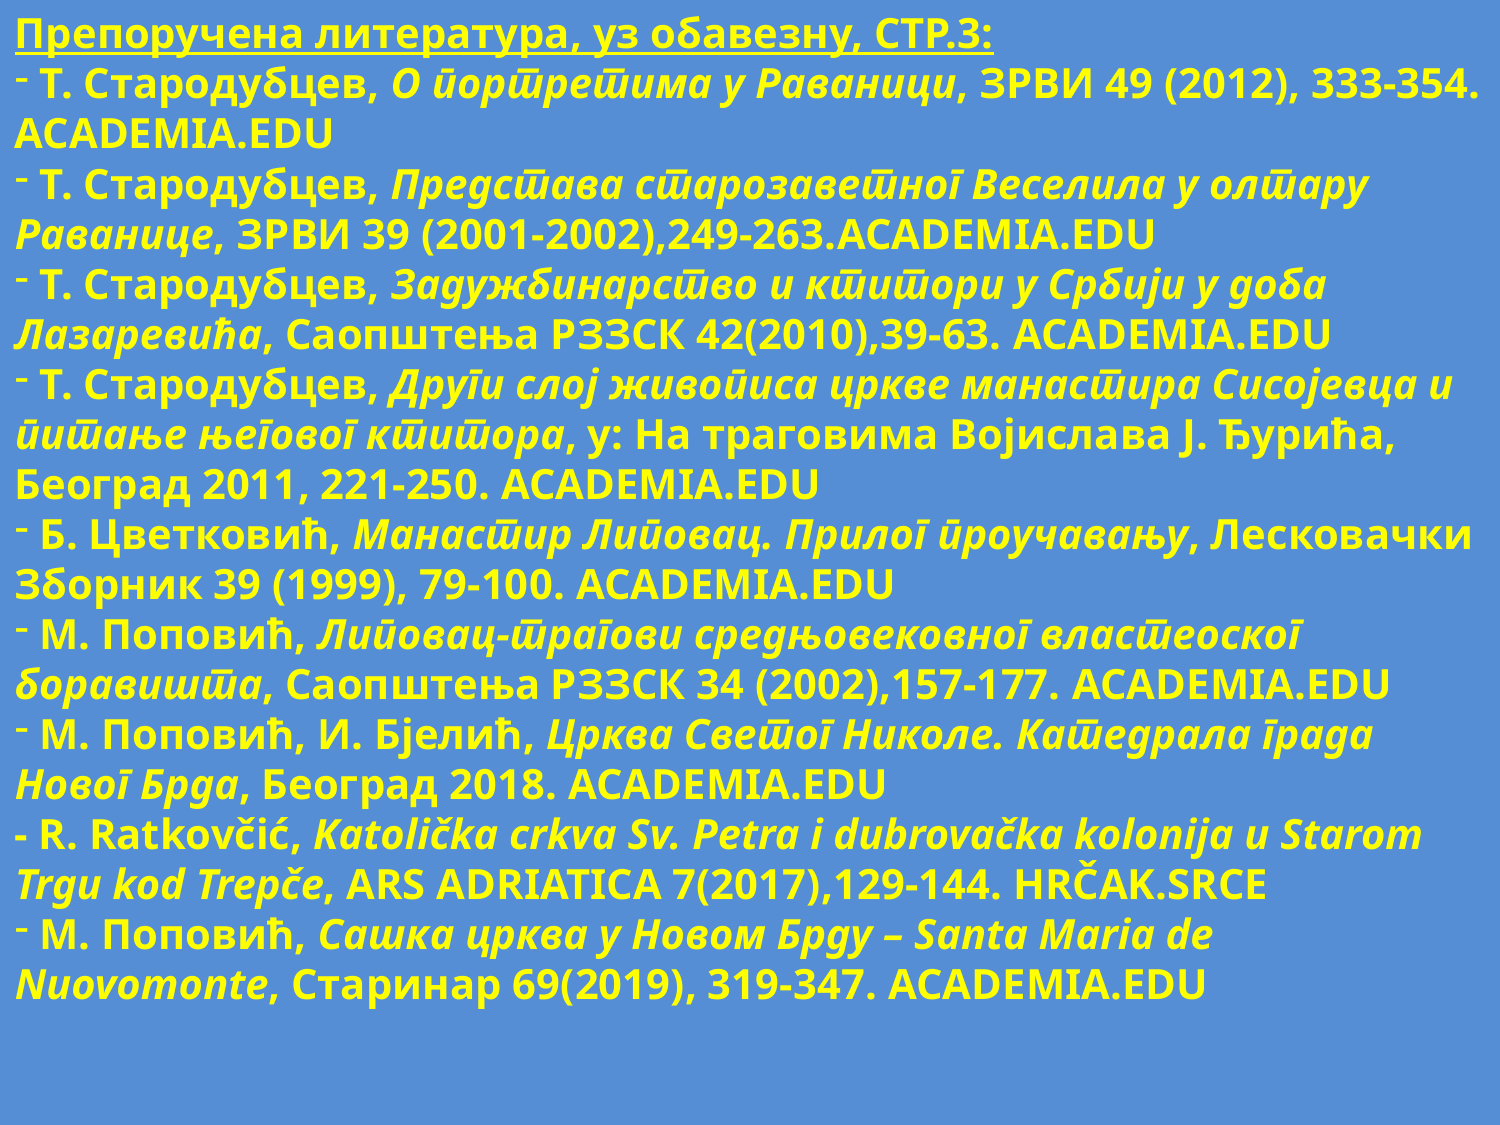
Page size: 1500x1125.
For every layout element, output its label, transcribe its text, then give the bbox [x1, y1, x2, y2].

text_box Препоручена литература, уз обавезну, СТР.3: Т. Стародубцев, О портретима у Раваници, ЗРВИ 49 (2012), 333-354. ACADEMIA.EDU Т. Стародубцев, Представа старозаветног Веселила у олтару Раванице, ЗРВИ 39 (2001-2002),249-263.ACADEMIA.EDU Т. Стародубцев, Задужбинарство и ктитори у Србији у доба Лазаревића, Саопштења РЗЗСК 42(2010),39-63. ACADEMIA.EDU Т. Стародубцев, Други слој живописа цркве манастира Сисојевца и питање његовог ктитора, у: На траговима Војислава Ј. Ђурића, Београд 2011, 221-250. ACADEMIA.EDU Б. Цветковић, Манастир Липовац. Прилог проучавању, Лесковачки Зборник 39 (1999), 79-100. ACADEMIA.EDU М. Поповић, Липовац-трагови средњовековног властеоског боравишта, Саопштења РЗЗСК 34 (2002),157-177. ACADEMIA.EDU М. Поповић, И. Бјелић, Црква Светог Николе. Катедрала града Новог Брда, Београд 2018. ACADEMIA.EDU - R. Ratkovčić, Katolička crkva Sv. Petra i dubrovačka kolonija u Starom Trgu kod Trepče, ARS ADRIATICA 7(2017),129-144. HRČAK.SRCE М. Поповић, Сашка црква у Новом Брду – Santa Maria de Nuovomonte, Старинар 69(2019), 319-347. ACADEMIA.EDU [0, 0, 1500, 1116]
